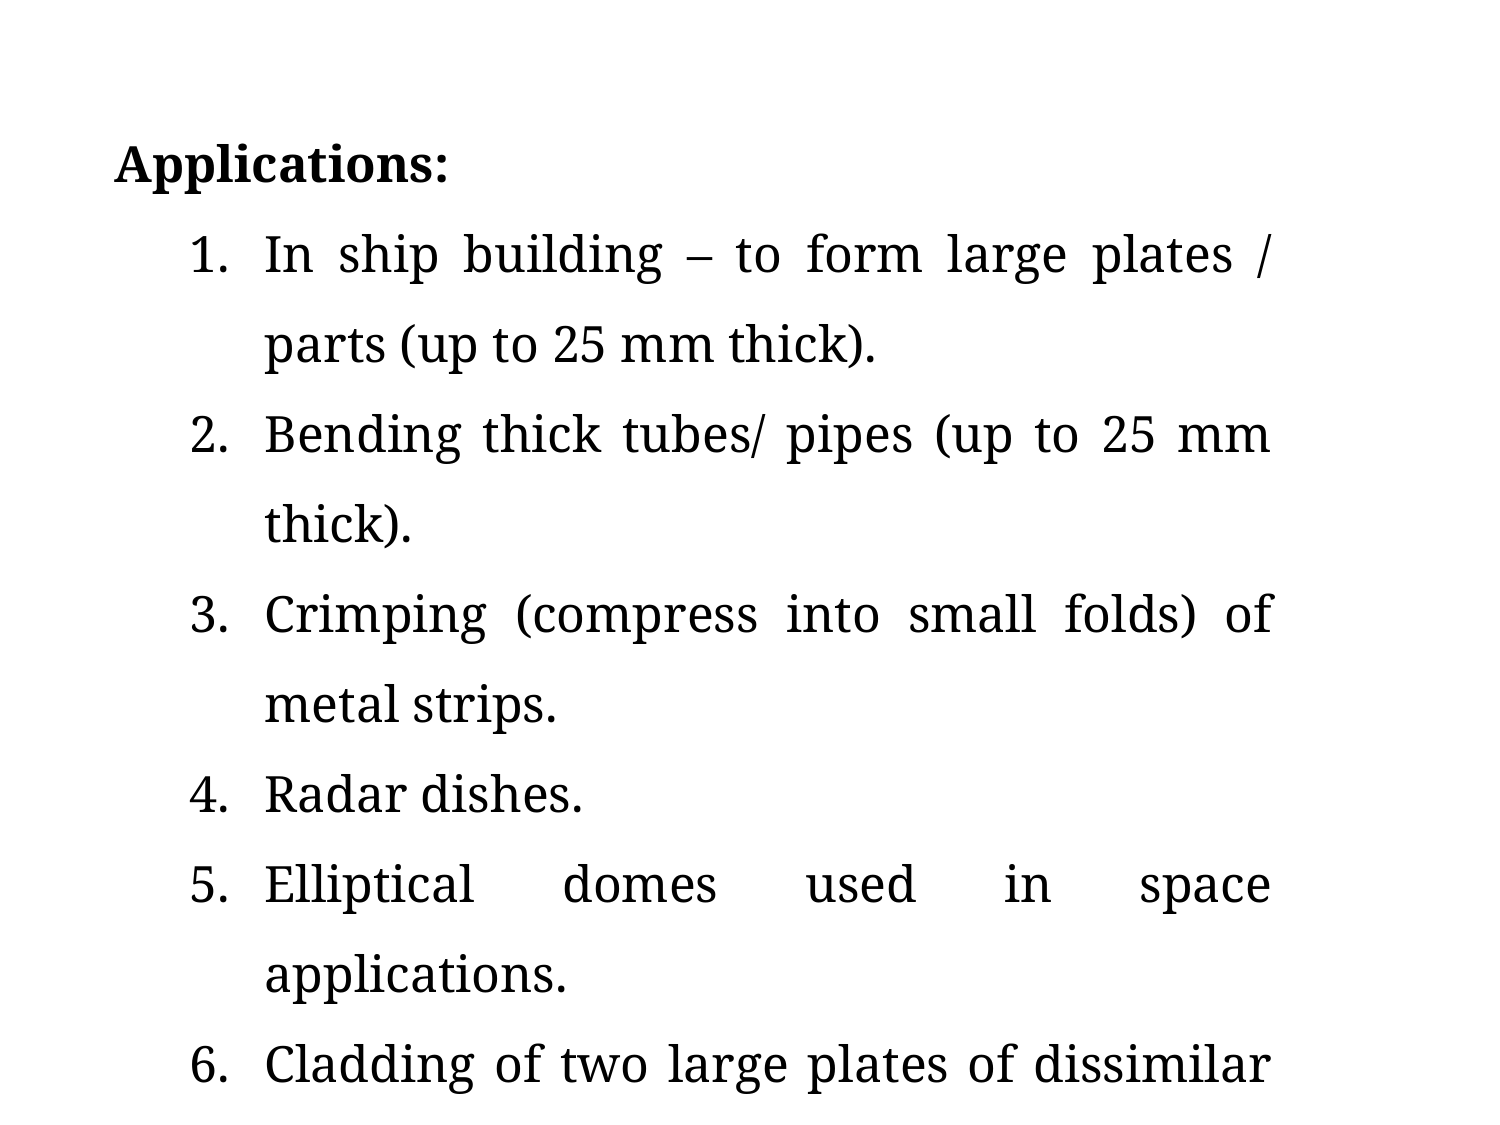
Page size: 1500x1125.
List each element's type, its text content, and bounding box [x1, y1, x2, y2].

text_box Applications: In ship building – to form large plates / parts (up to 25 mm thick). Bending thick tubes/ pipes (up to 25 mm thick). Crimping (compress into small folds) of metal strips. Radar dishes. Elliptical domes used in space applications. Cladding of two large plates of dissimilar metals. [99, 124, 1288, 1125]
